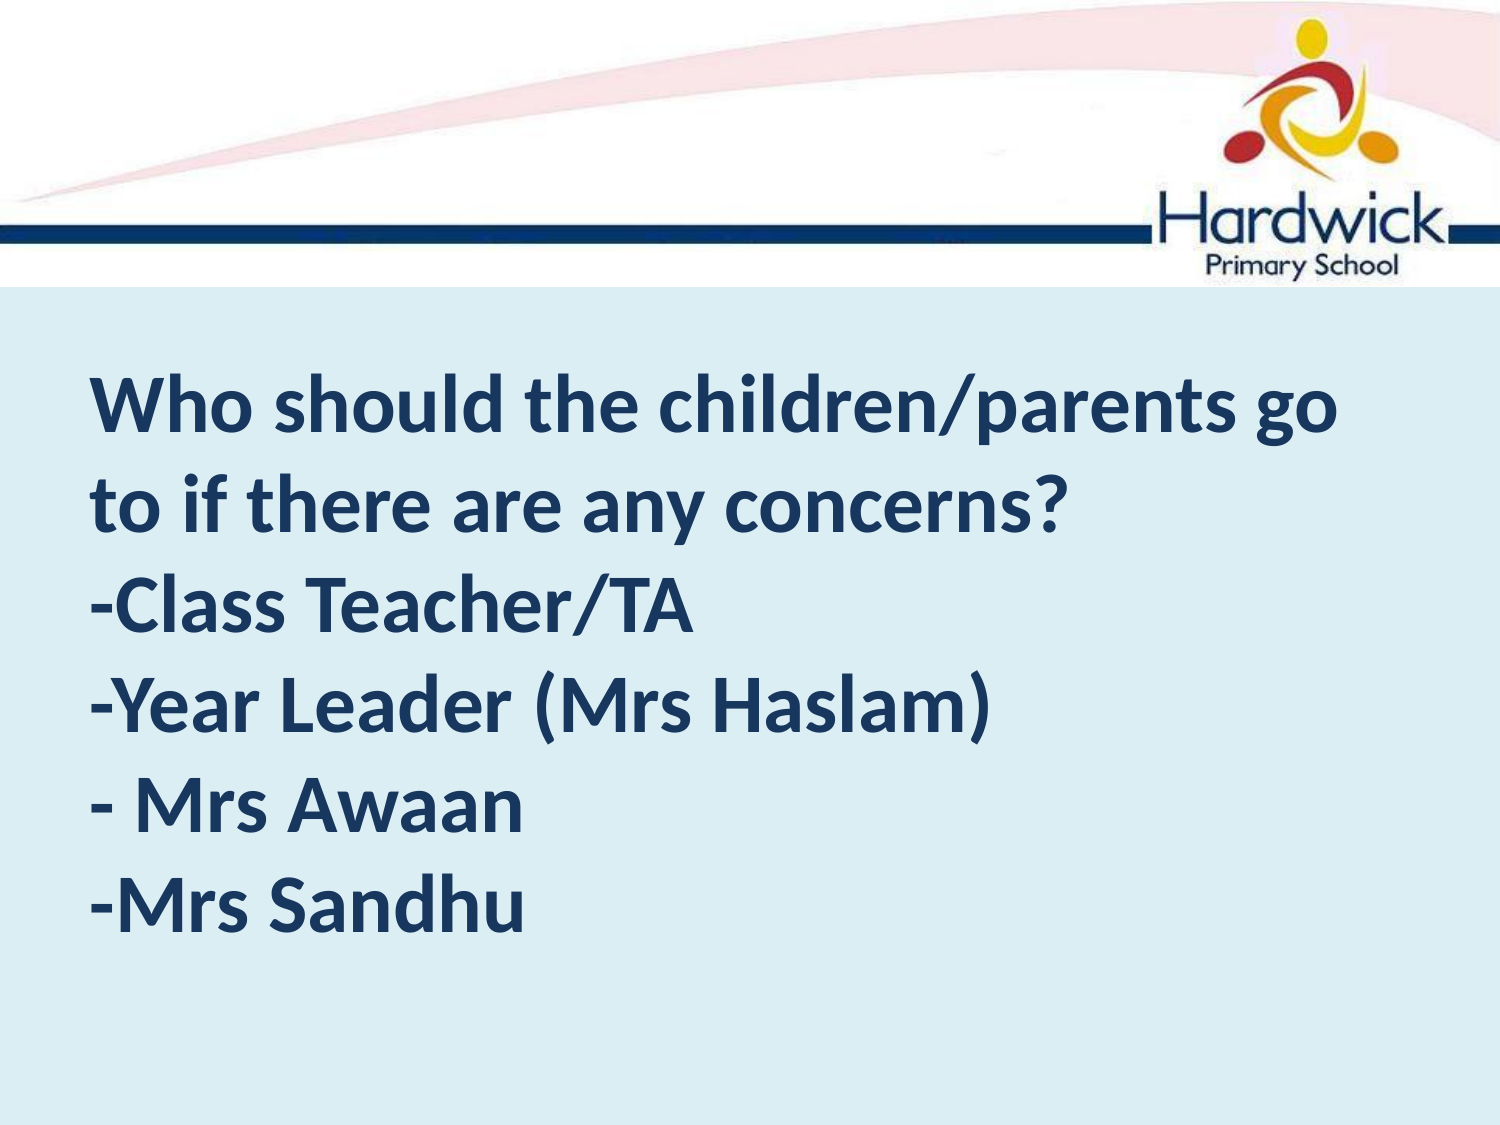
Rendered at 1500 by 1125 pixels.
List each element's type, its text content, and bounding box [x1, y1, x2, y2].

text_box Who should the children/parents go to if there are any concerns? -Class Teacher/TA -Year Leader (Mrs Haslam) - Mrs Awaan -Mrs Sandhu [75, 341, 1358, 957]
text_box [72, 331, 1450, 1029]
picture [0, 0, 1500, 287]
